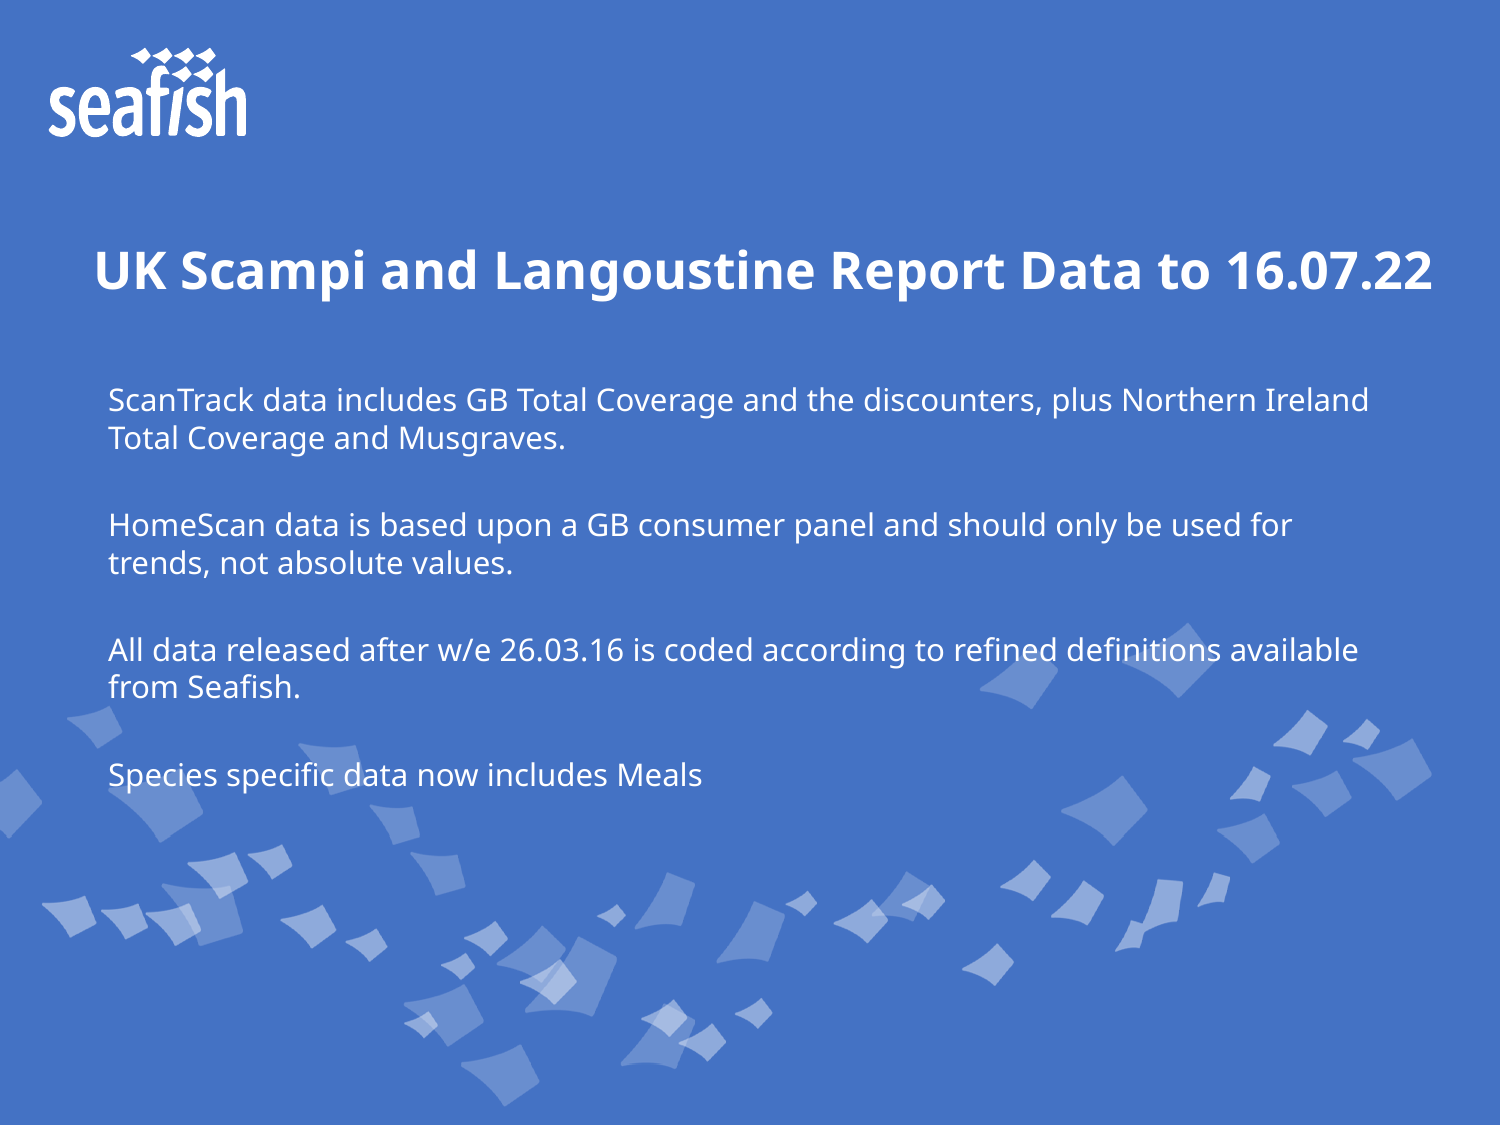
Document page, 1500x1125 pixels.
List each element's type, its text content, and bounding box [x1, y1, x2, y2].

text_box ScanTrack data includes GB Total Coverage and the discounters, plus Northern Ireland Total Coverage and Musgraves. HomeScan data is based upon a GB consumer panel and should only be used for trends, not absolute values. All data released after w/e 26.03.16 is coded according to refined definitions available from Seafish. Species specific data now includes Meals [93, 373, 1407, 925]
picture [0, 609, 1477, 1125]
title UK Scampi and Langoustine Report Data to 16.07.22 [93, 176, 1450, 308]
